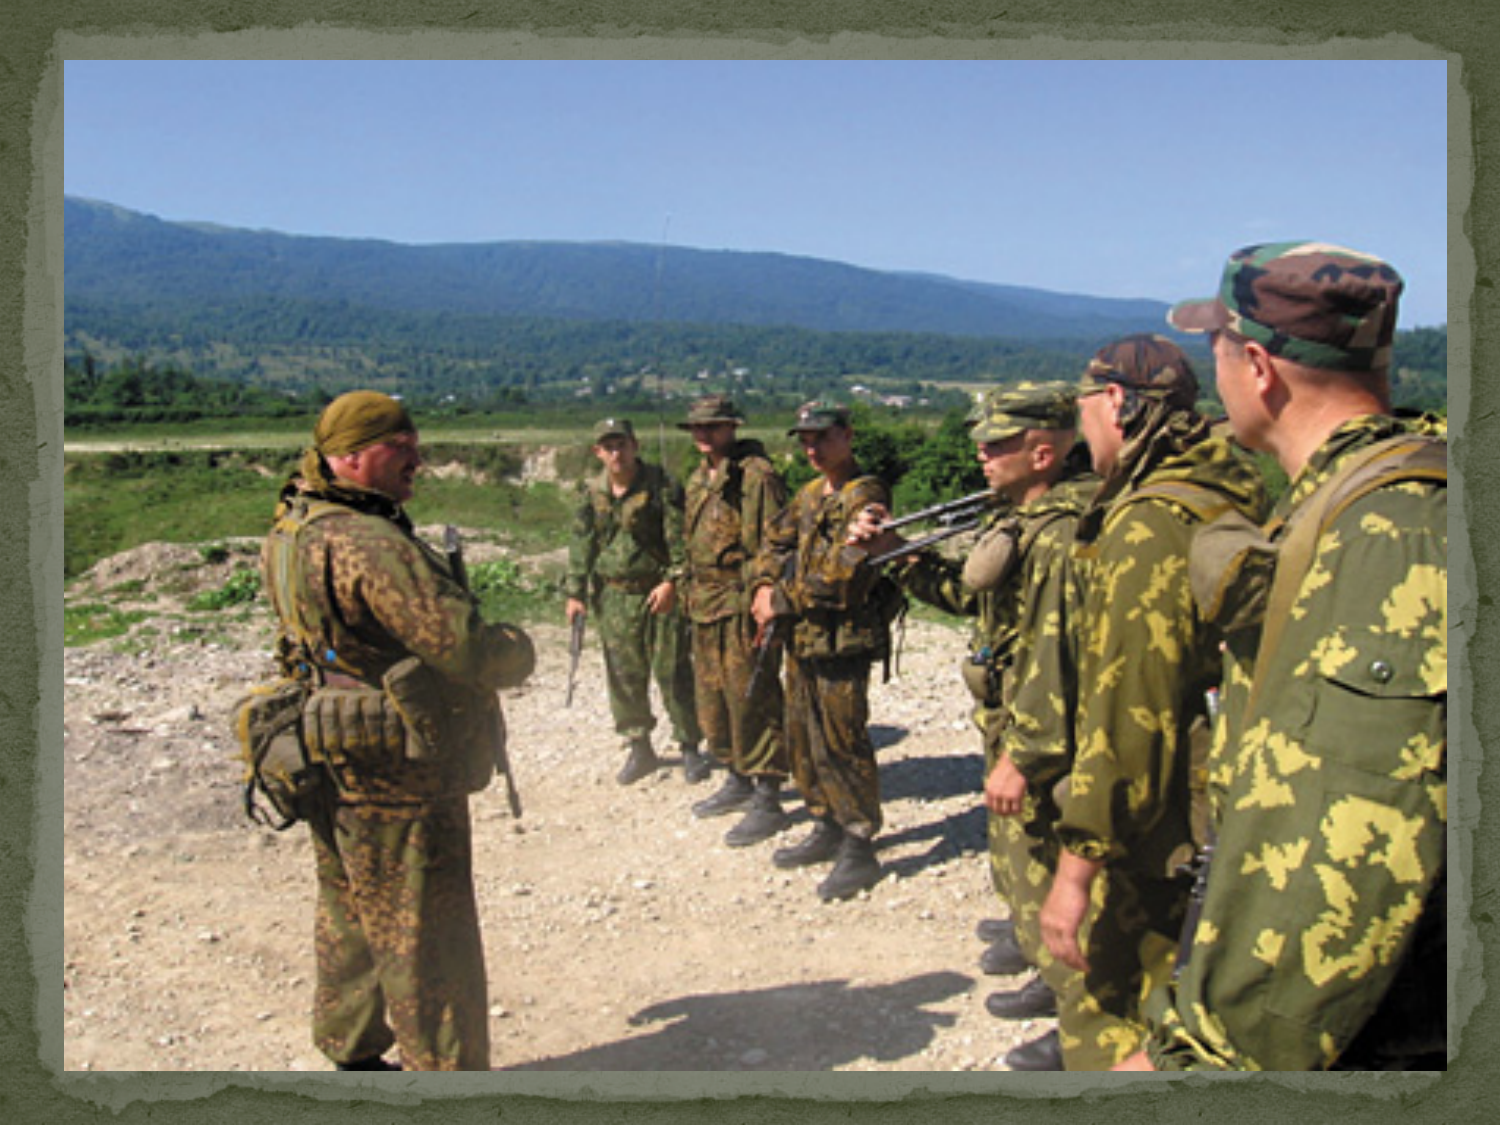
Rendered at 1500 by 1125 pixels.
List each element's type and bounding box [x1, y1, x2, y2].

picture [64, 60, 1447, 1071]
